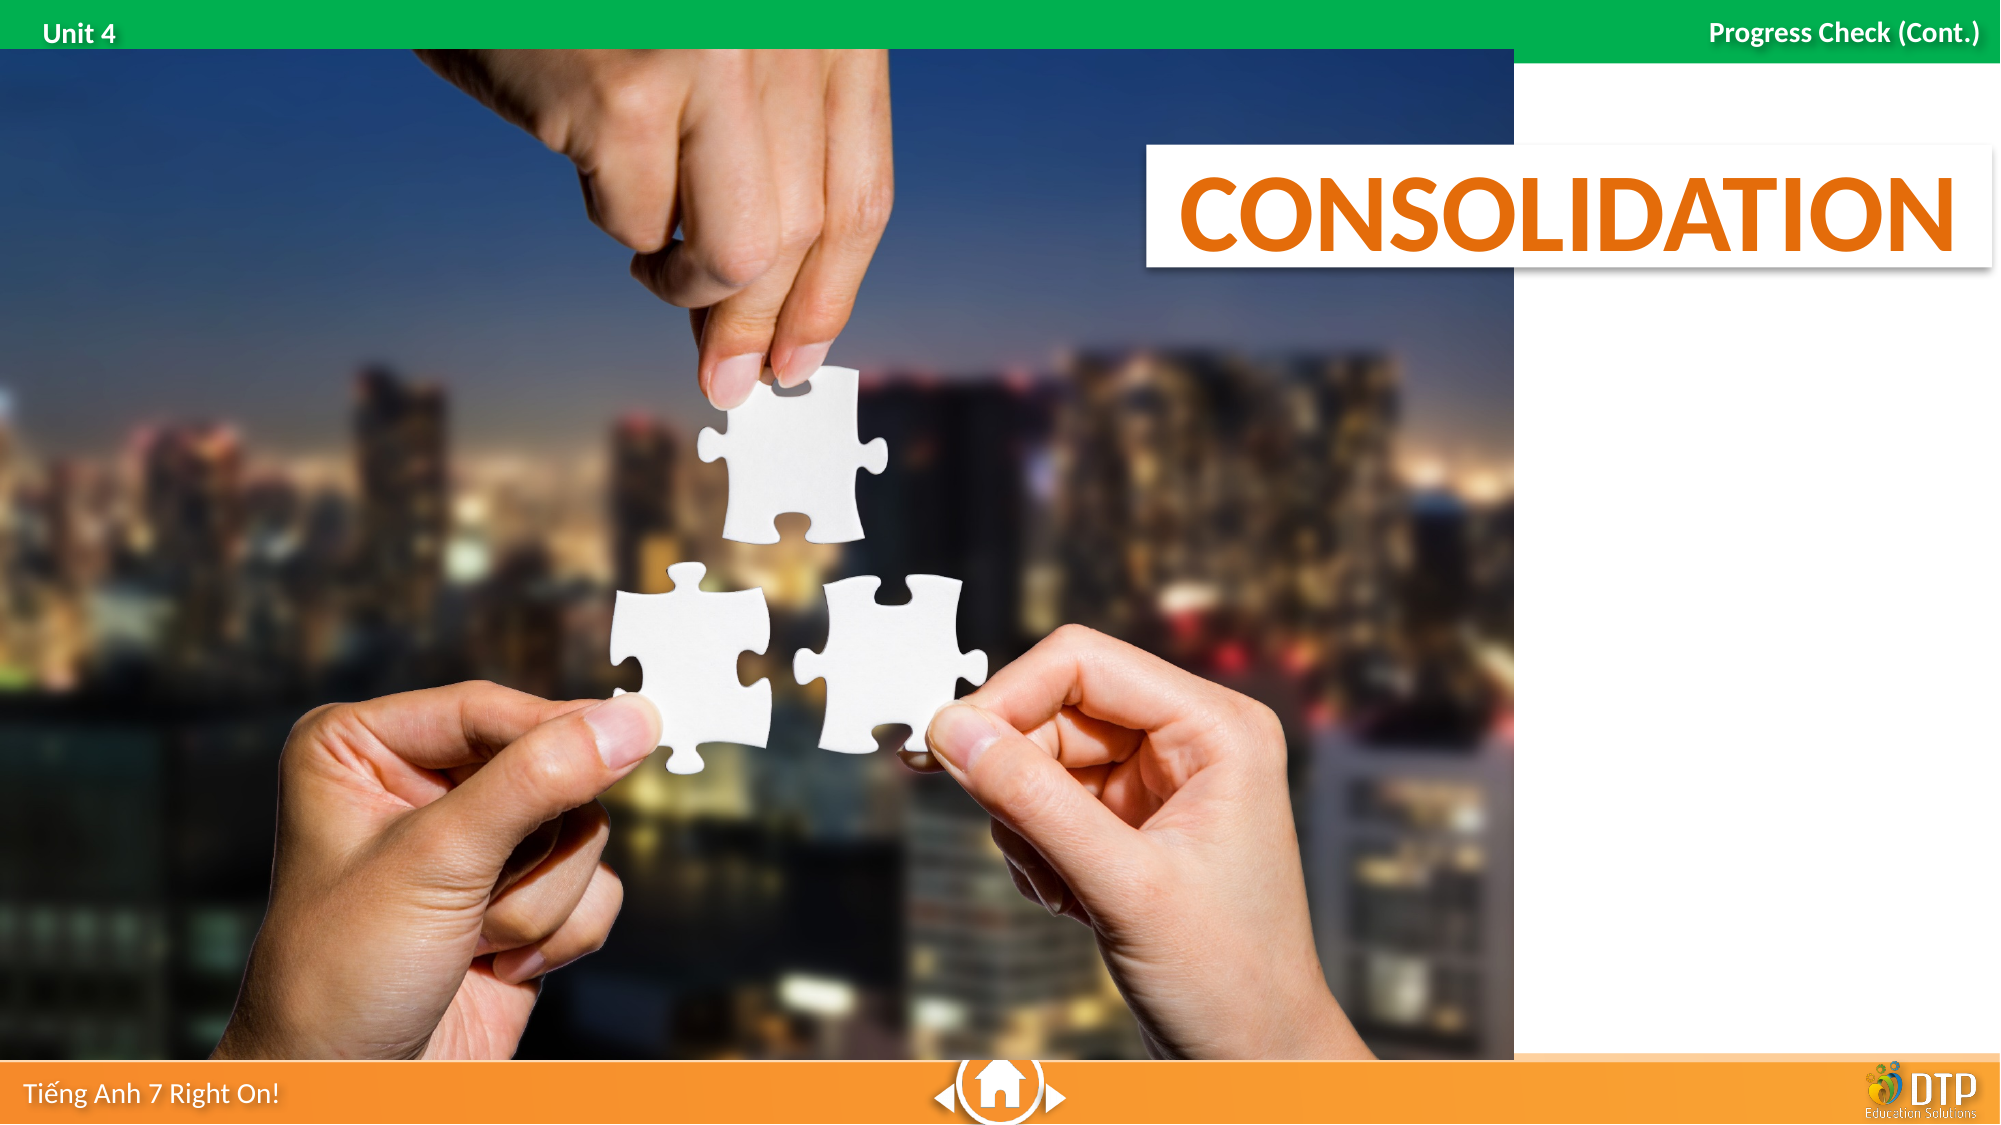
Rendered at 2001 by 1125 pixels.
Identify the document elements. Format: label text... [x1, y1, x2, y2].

text_box CONSOLIDATION [1518, 144, 1993, 268]
picture [0, 49, 2000, 1125]
